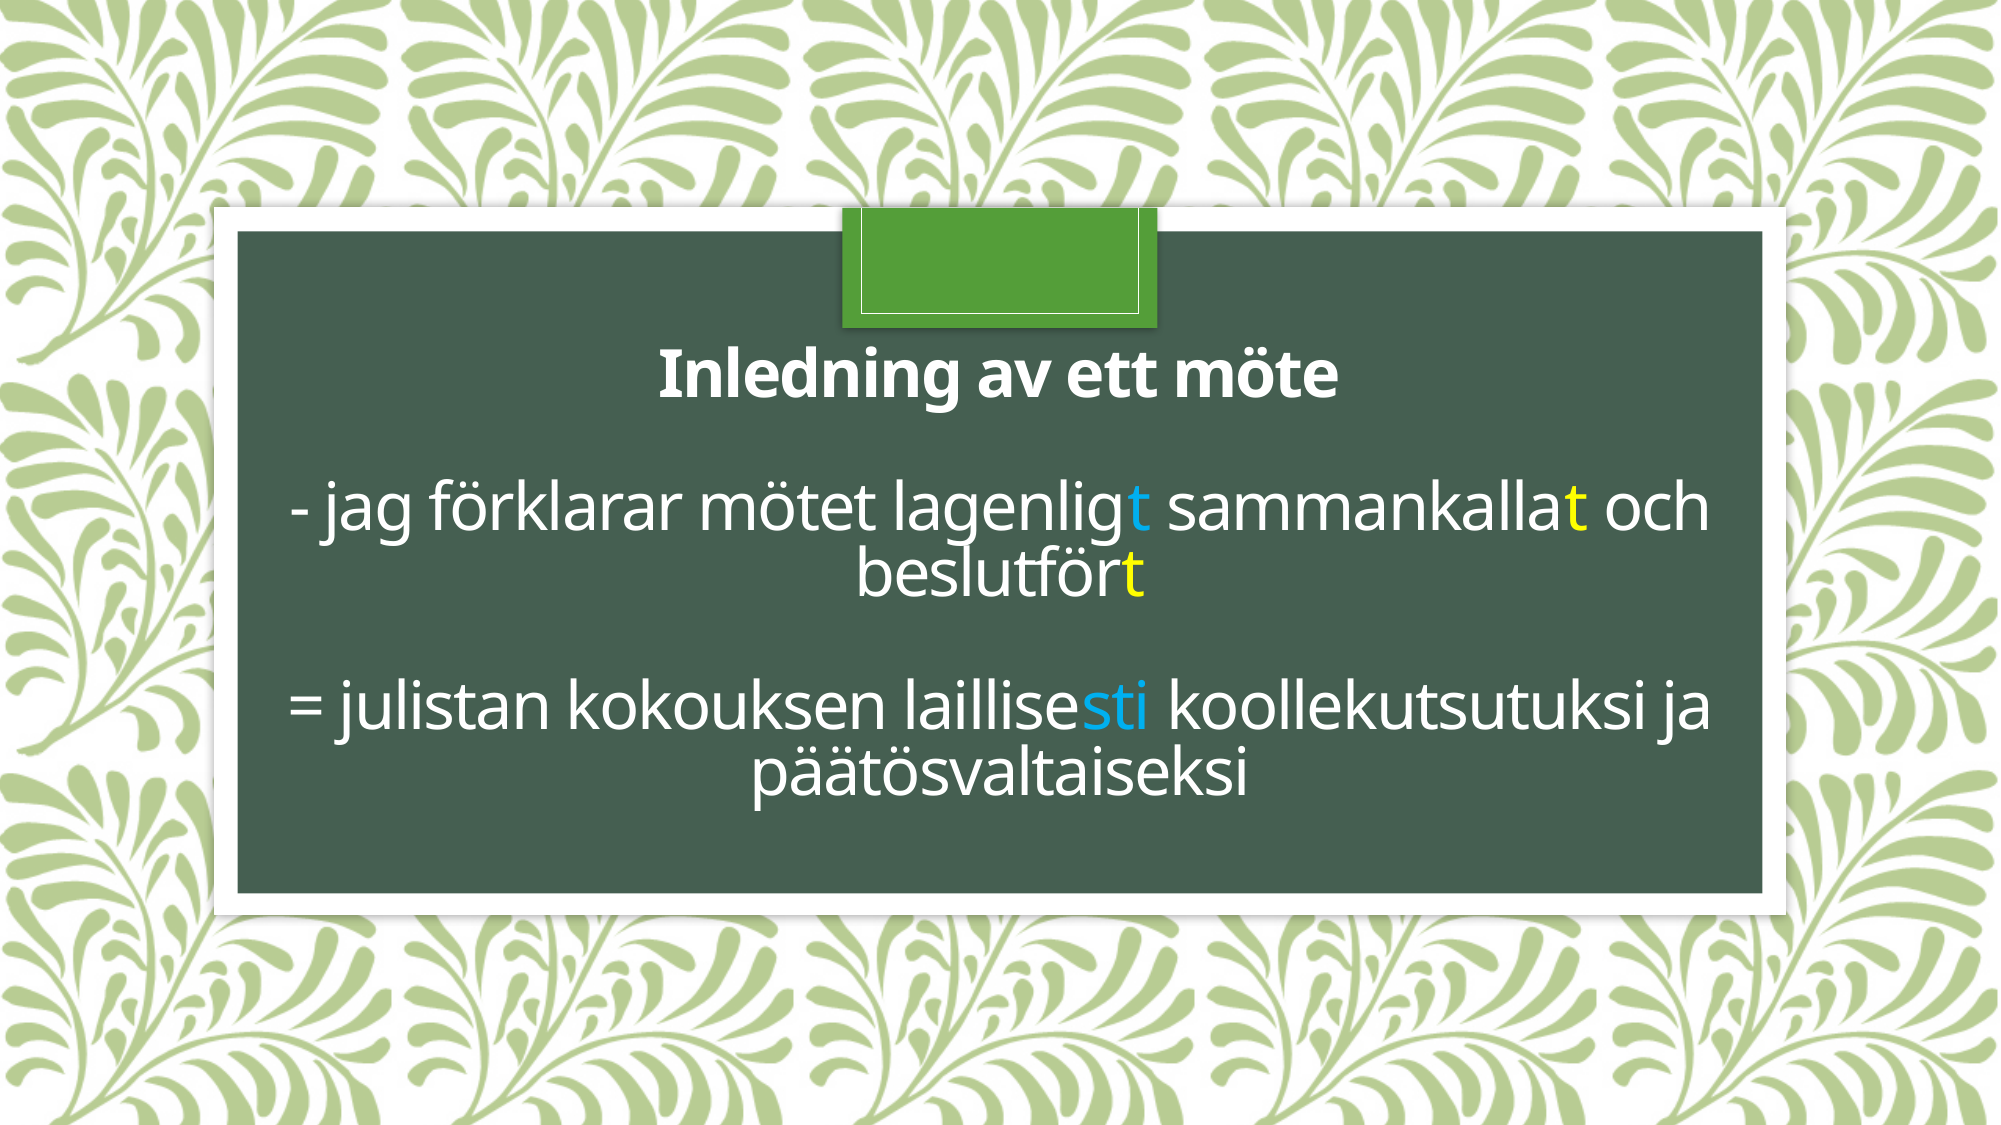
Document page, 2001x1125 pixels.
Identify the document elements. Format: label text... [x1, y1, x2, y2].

title Inledning av ett möte - jag förklarar mötet lagenligt sammankallat och beslutfört = julistan kokouksen laillisesti koollekutsutuksi ja päätösvaltaiseksi [256, 437, 1744, 863]
